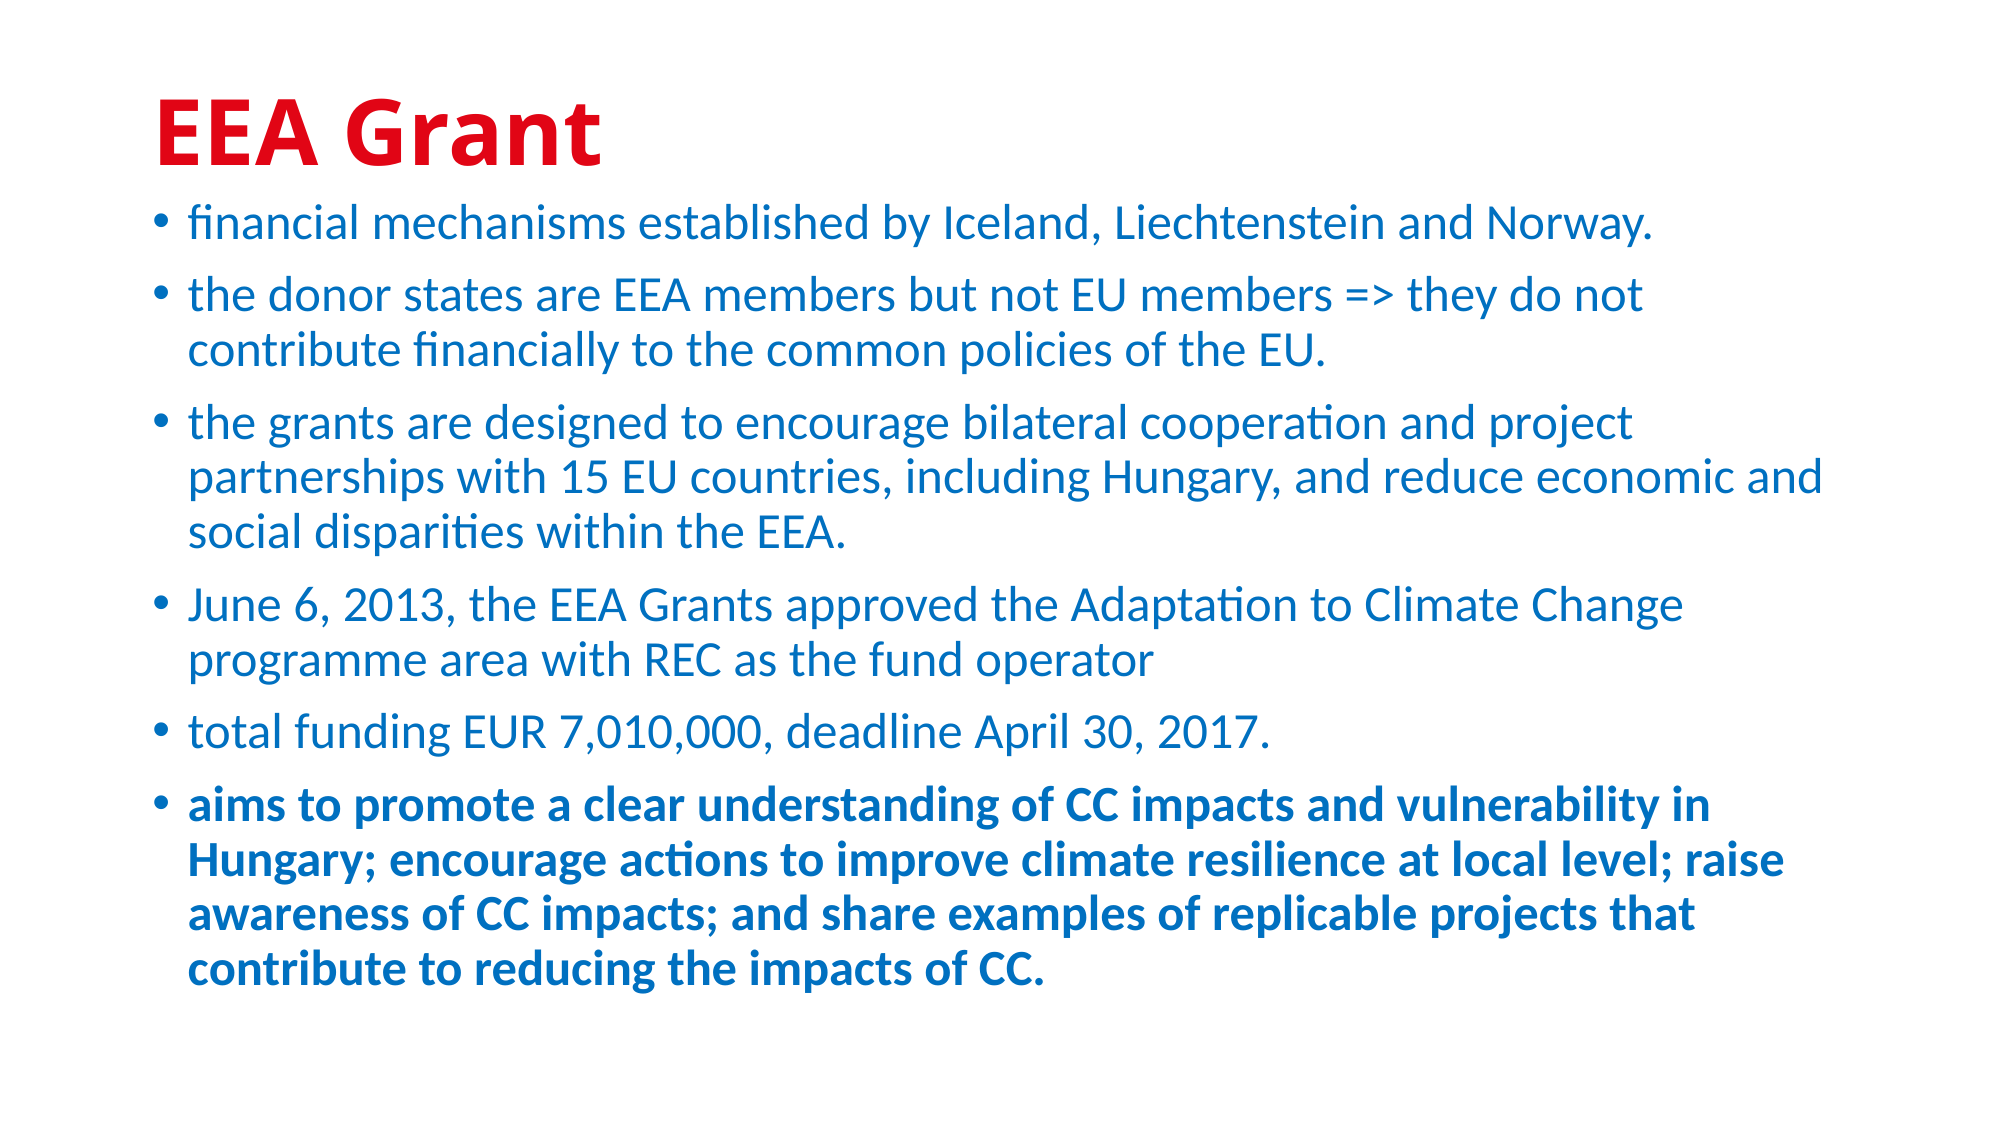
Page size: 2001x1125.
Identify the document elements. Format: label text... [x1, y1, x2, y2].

title EEA Grant [137, 59, 1863, 187]
list financial mechanisms established by Iceland, Liechtenstein and Norway. the donor states are EEA members but not EU members => they do not contribute financially to the common policies of the EU. the grants are designed to encourage bilateral cooperation and project partnerships with 15 EU countries, including Hungary, and reduce economic and social disparities within the EEA. June 6, 2013, the EEA Grants approved the Adaptation to Climate Change programme area with REC as the fund operator total funding EUR 7,010,000, deadline April 30, 2017. aims to promote a clear understanding of CC impacts and vulnerability in Hungary; encourage actions to improve climate resilience at local level; raise awareness of CC impacts; and share examples of replicable projects that contribute to reducing the impacts of CC. [137, 187, 1863, 1014]
